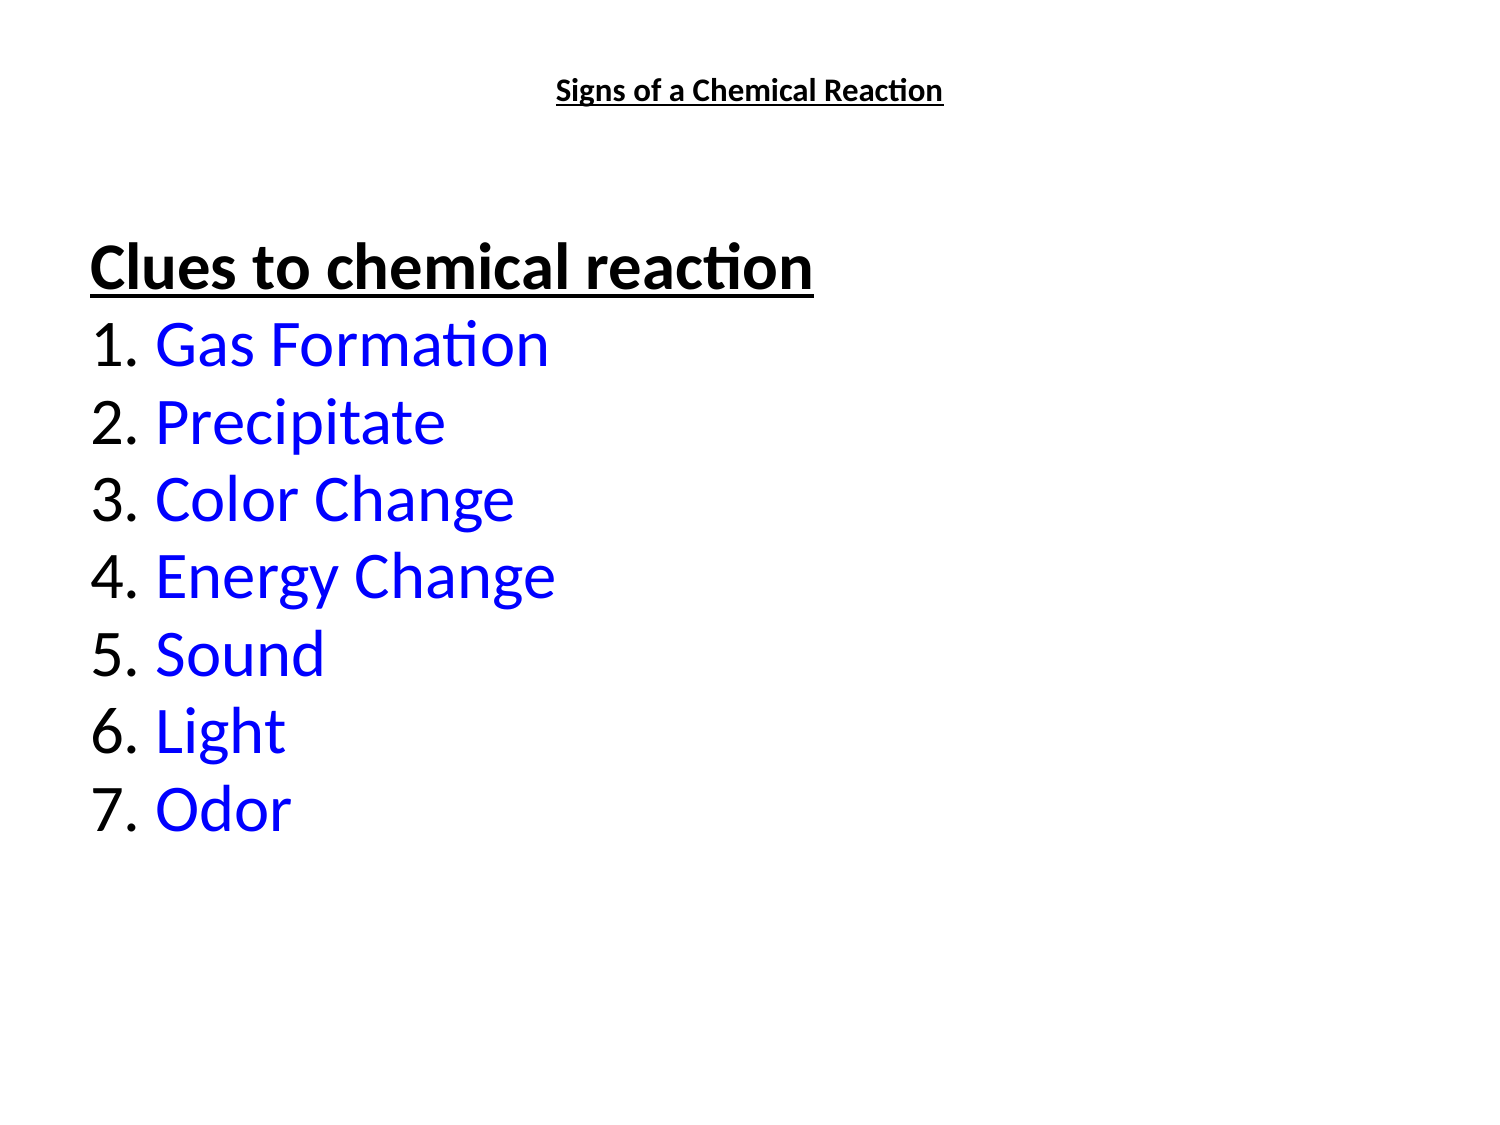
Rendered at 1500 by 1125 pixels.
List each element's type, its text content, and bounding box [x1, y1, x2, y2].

list Clues to chemical reaction 1. Gas Formation 2. Precipitate 3. Color Change 4. Energy Change 5. Sound 6. Light 7. Odor [75, 137, 1425, 1063]
title Signs of a Chemical Reaction [75, 45, 1425, 137]
